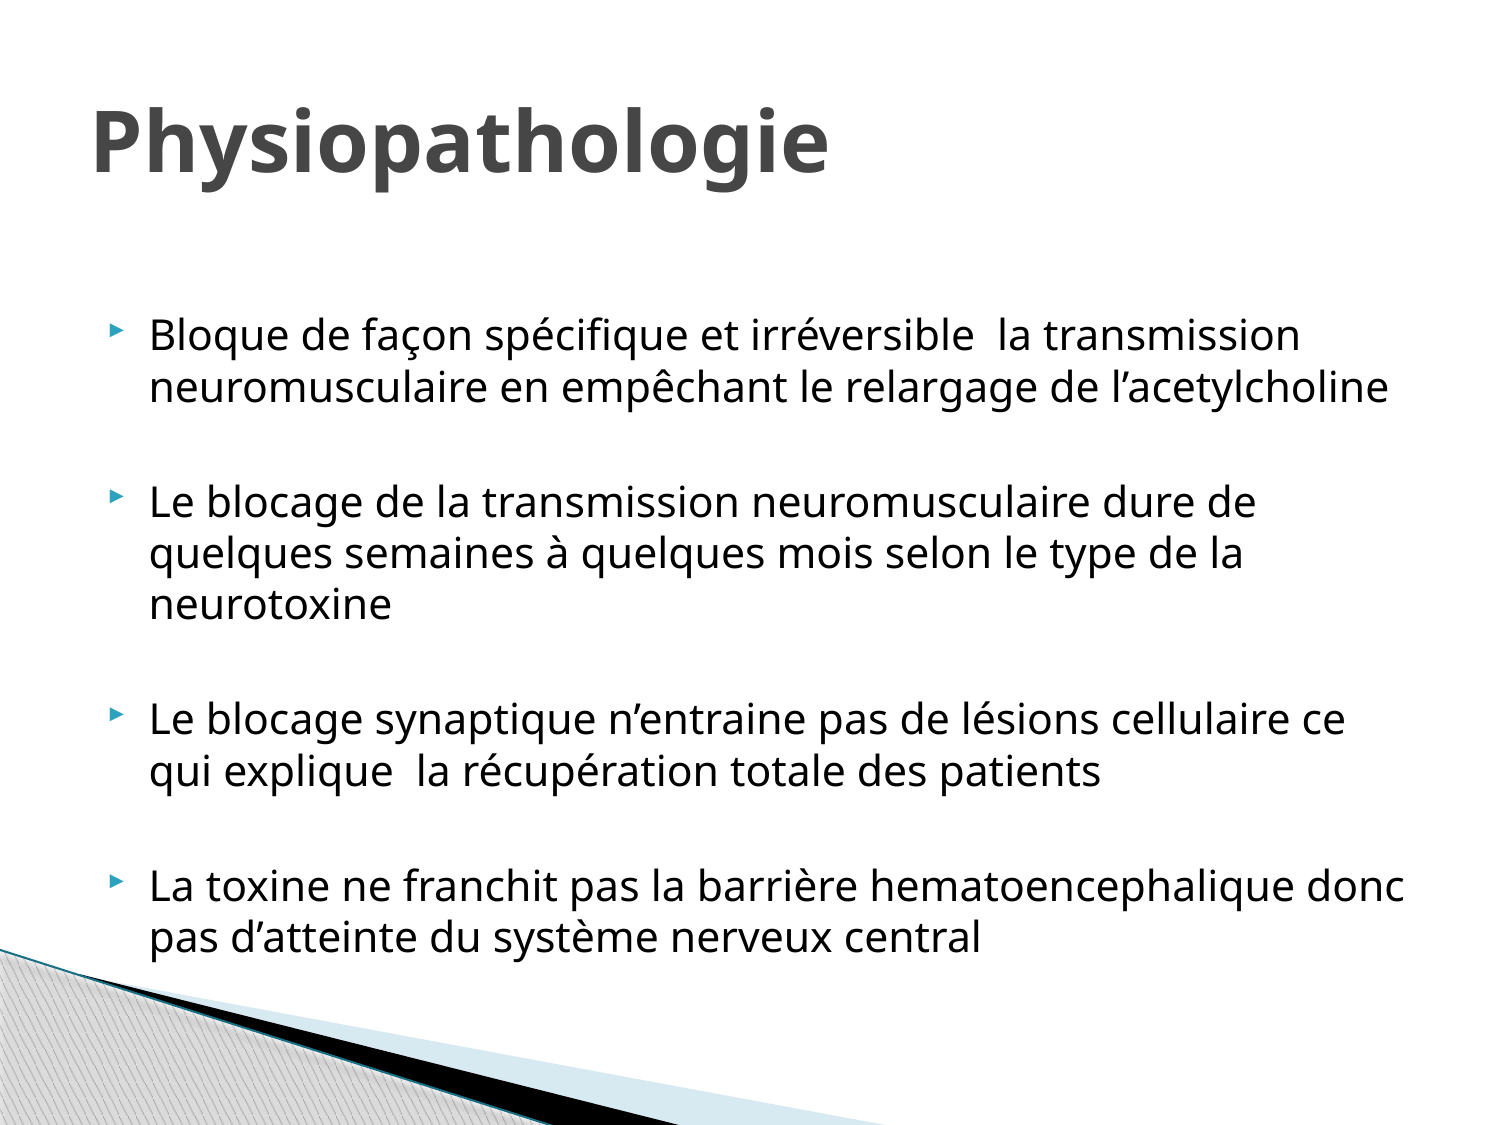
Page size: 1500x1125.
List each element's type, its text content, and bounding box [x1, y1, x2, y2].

title Physiopathologie [75, 45, 1425, 233]
list Bloque de façon spécifique et irréversible la transmission neuromusculaire en empêchant le relargage de l’acetylcholine Le blocage de la transmission neuromusculaire dure de quelques semaines à quelques mois selon le type de la neurotoxine Le blocage synaptique n’entraine pas de lésions cellulaire ce qui explique la récupération totale des patients La toxine ne franchit pas la barrière hematoencephalique donc pas d’atteinte du système nerveux central [75, 243, 1425, 986]
